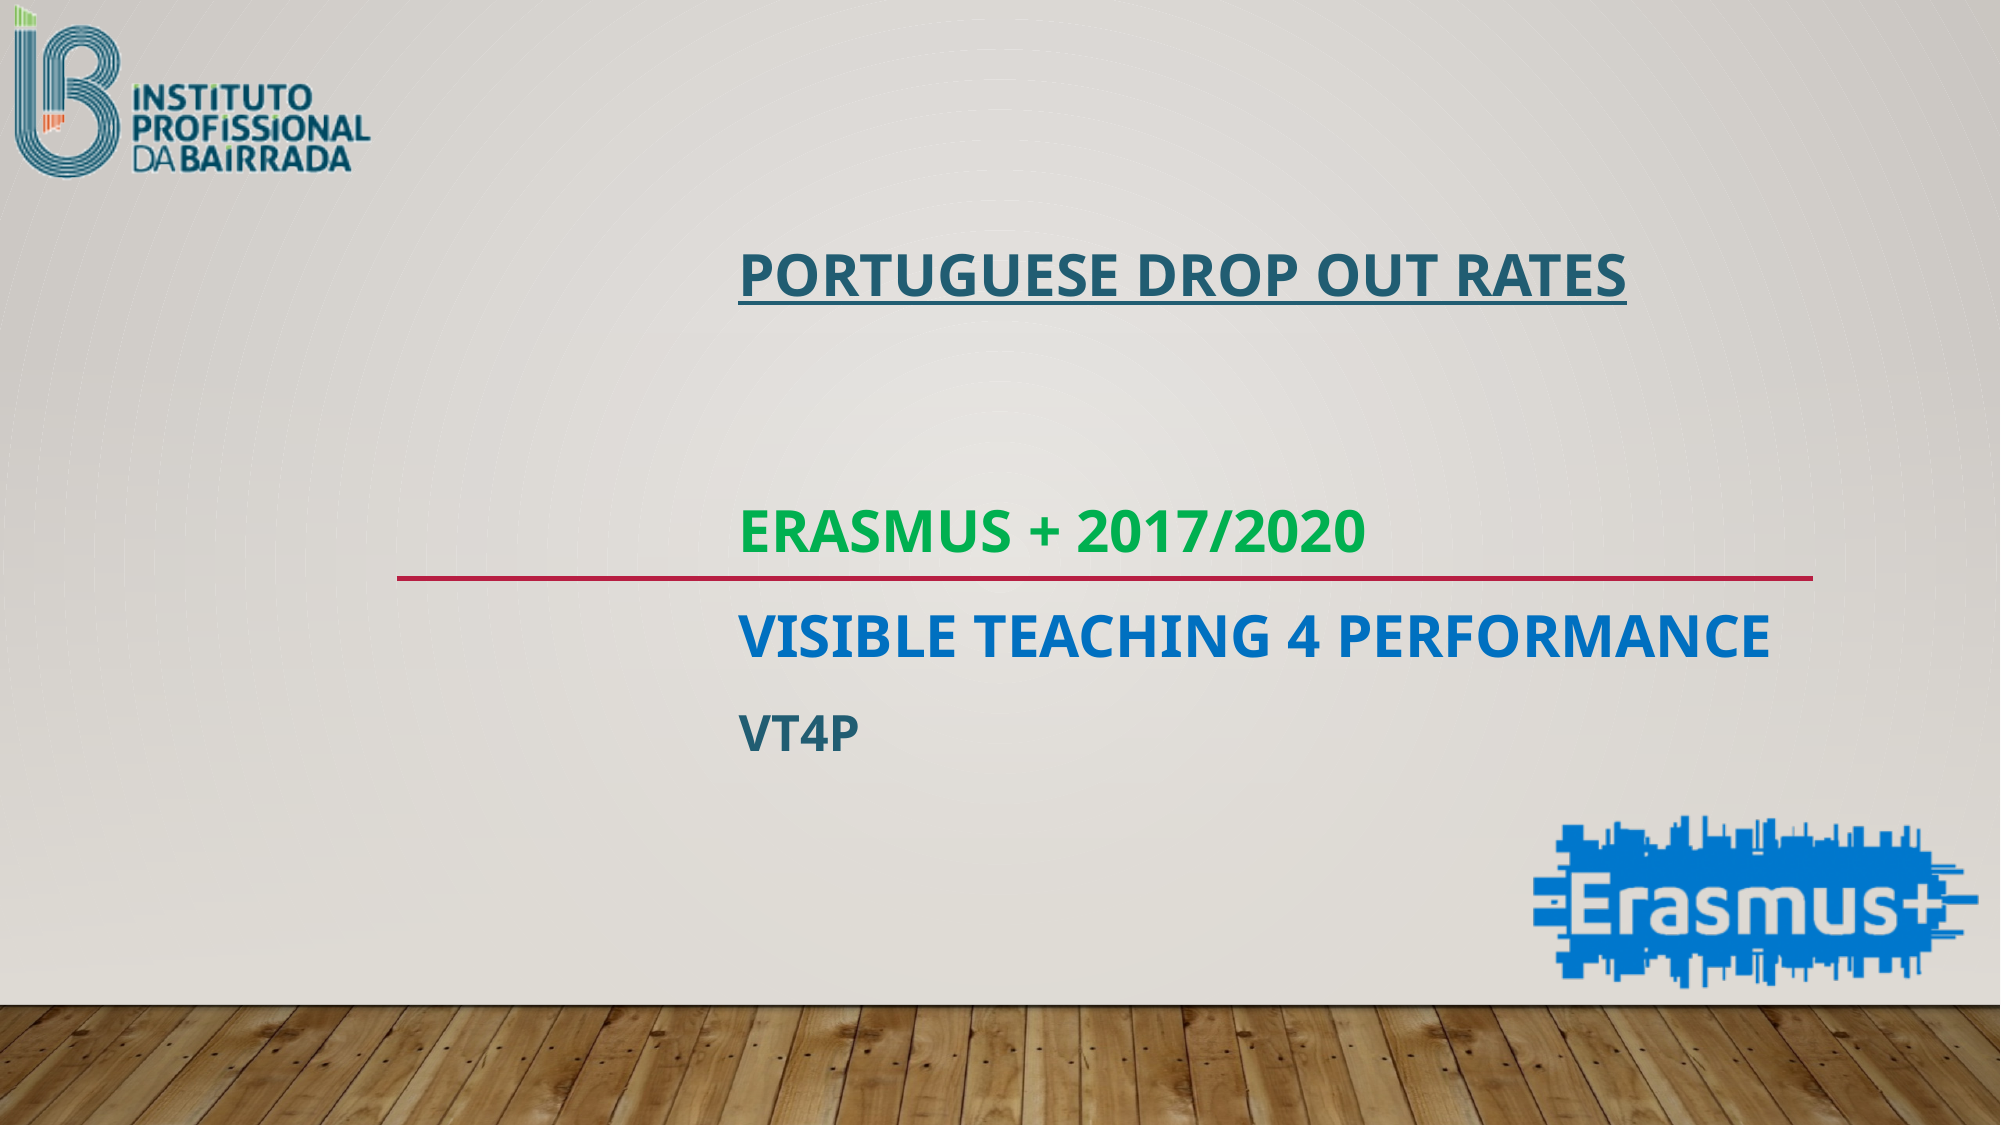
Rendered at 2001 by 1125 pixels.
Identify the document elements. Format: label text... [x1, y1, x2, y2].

text_box Portuguese Drop out rates [723, 45, 1821, 309]
picture [0, 0, 425, 233]
text_box Erasmus + 2017/2020 Visible Teaching 4 Performance VT4P [723, 465, 1940, 888]
picture [0, 744, 2000, 1125]
